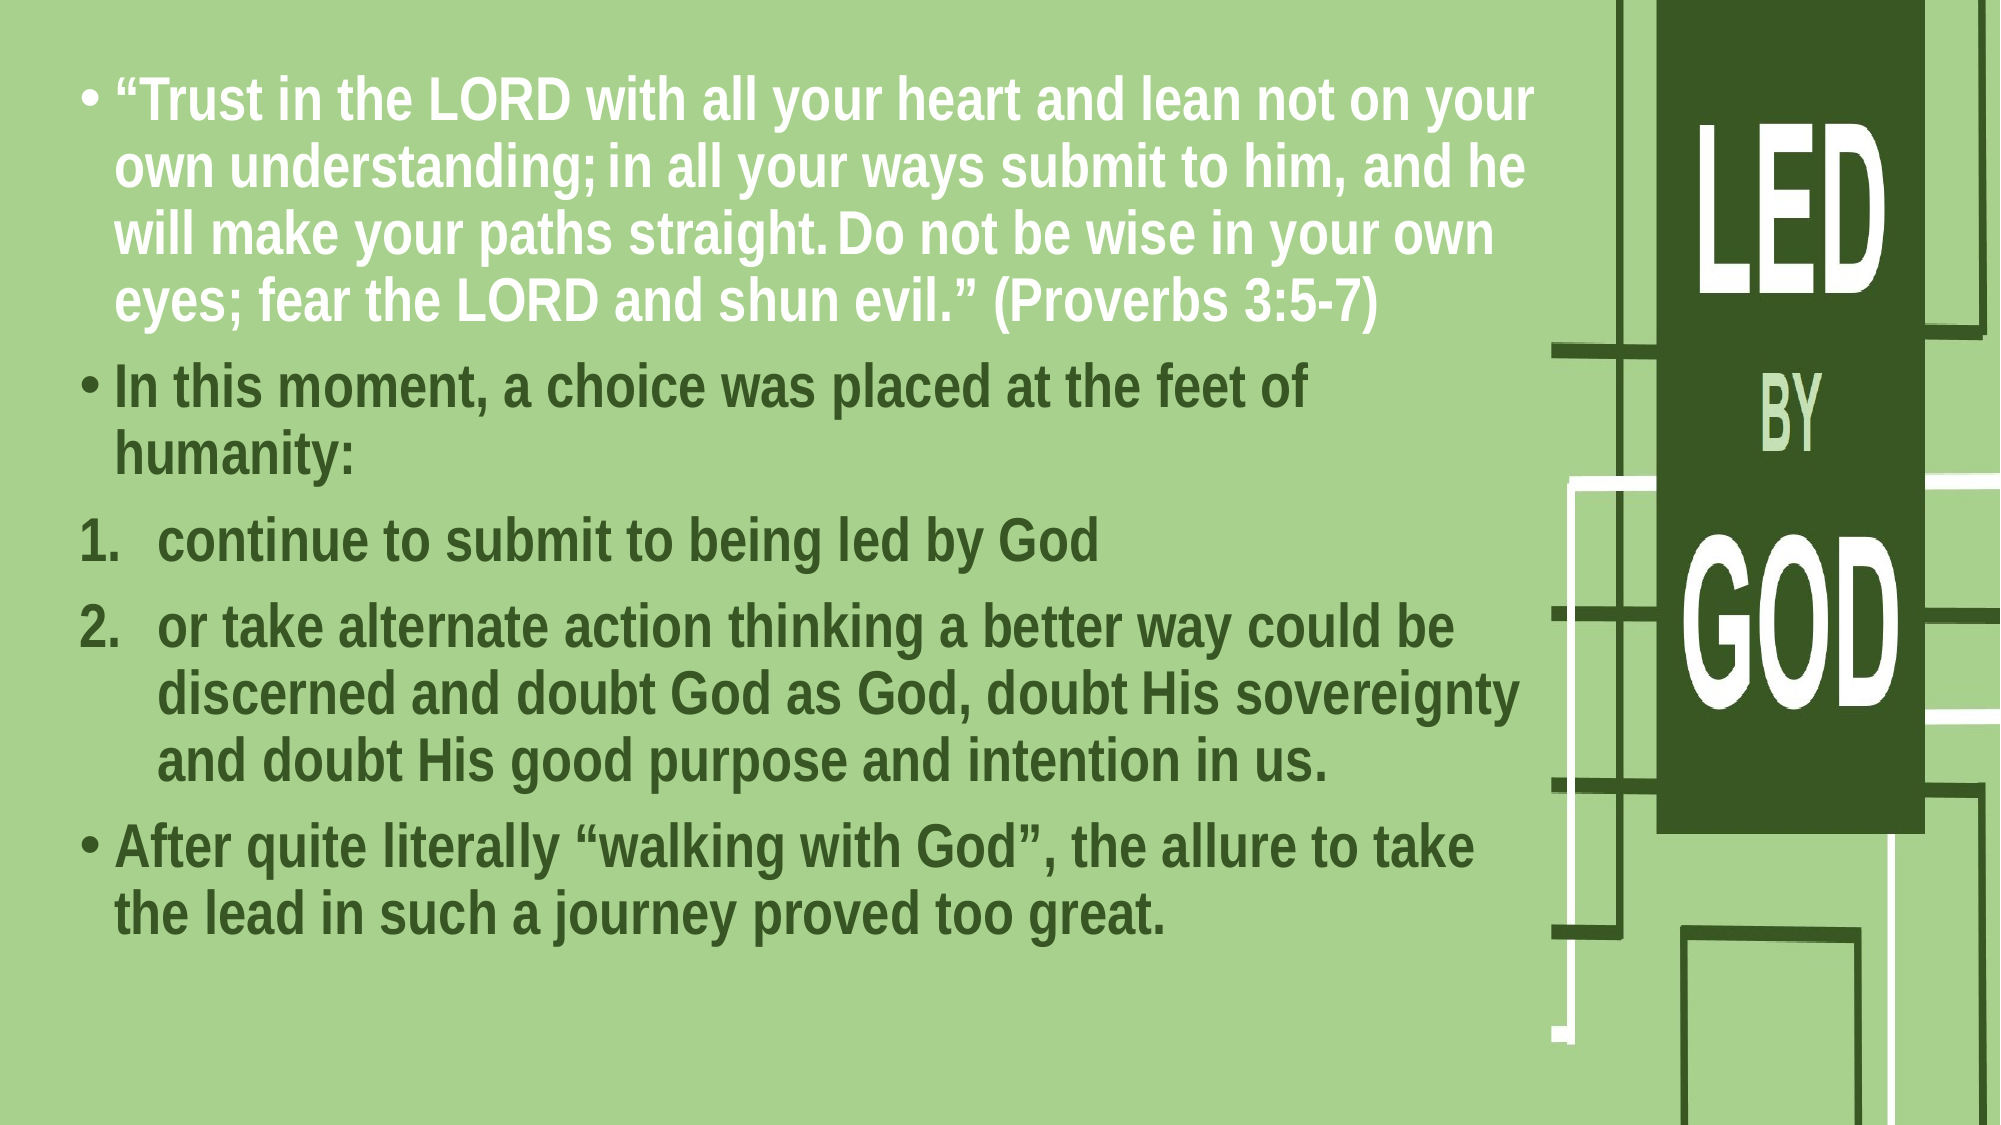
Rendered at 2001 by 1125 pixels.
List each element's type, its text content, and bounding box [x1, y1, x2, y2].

list “Trust in the Lord with all your heart and lean not on your own understanding; in all your ways submit to him, and he will make your paths straight. Do not be wise in your own eyes; fear the Lord and shun evil.” (Proverbs 3:5-7) In this moment, a choice was placed at the feet of humanity: continue to submit to being led by God or take alternate action thinking a better way could be discerned and doubt God as God, doubt His sovereignty and doubt His good purpose and intention in us. After quite literally “walking with God”, the allure to take the lead in such a journey proved too great. [64, 59, 1554, 1097]
picture [1551, 0, 2000, 1125]
